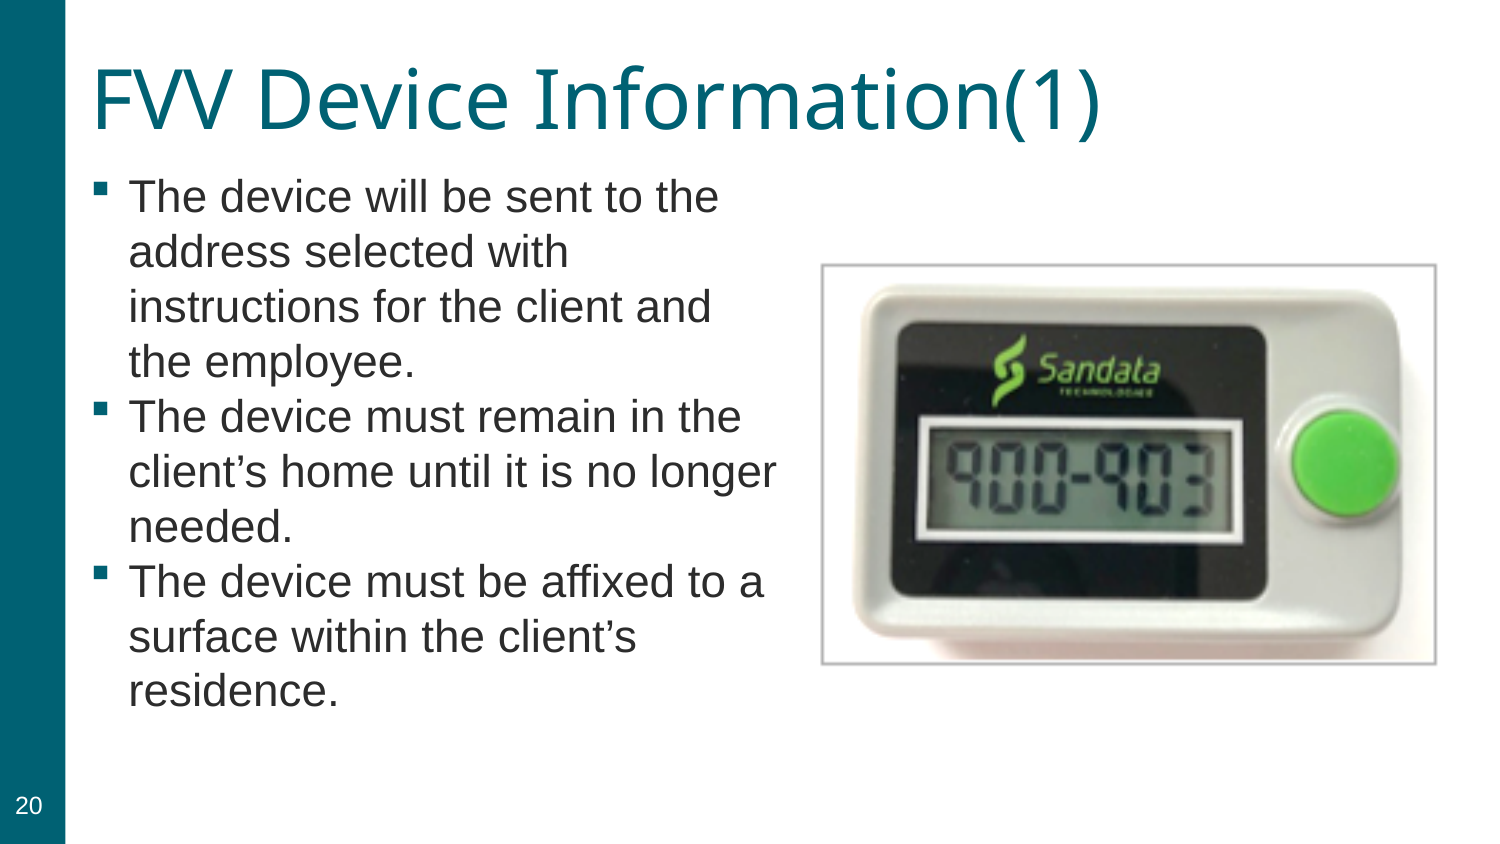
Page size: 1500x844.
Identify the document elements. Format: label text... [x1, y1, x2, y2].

slide_number 20 [0, 782, 75, 827]
picture [819, 259, 1452, 673]
list The device will be sent to the address selected with instructions for the client and the employee. The device must remain in the client’s home until it is no longer needed. The device must be affixed to a surface within the client’s residence. [75, 159, 800, 844]
title FVV Device Information(1) [75, 12, 1425, 181]
